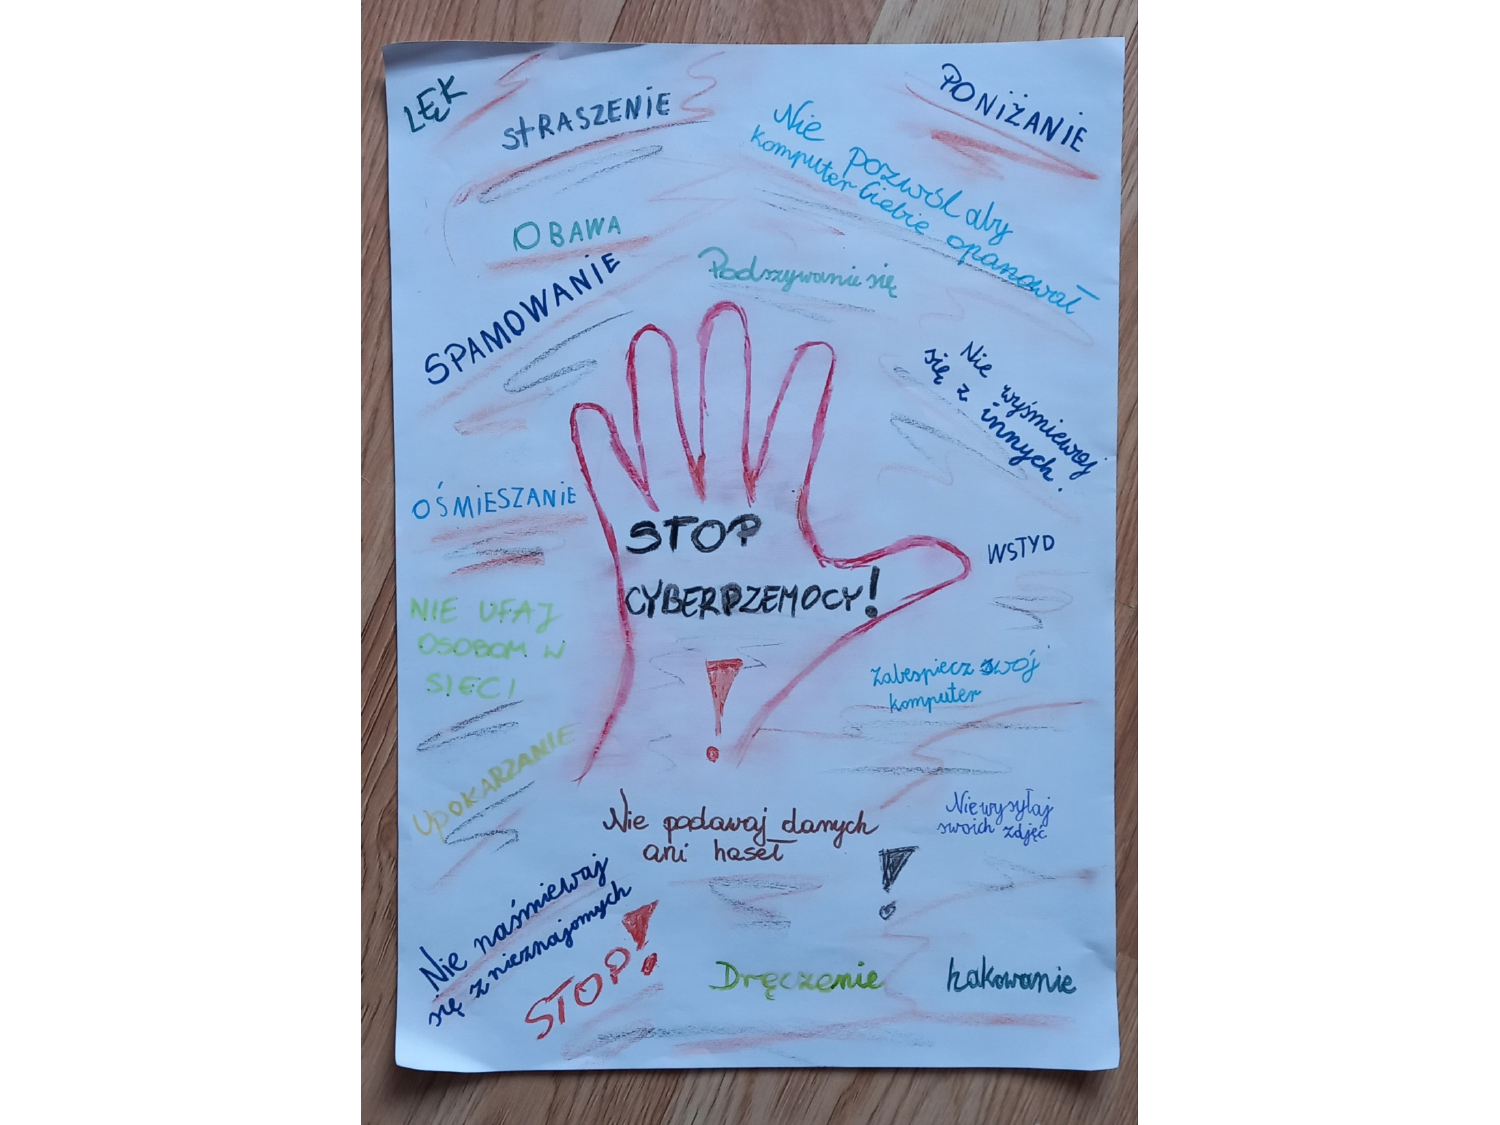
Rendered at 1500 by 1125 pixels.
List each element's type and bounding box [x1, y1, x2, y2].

picture [361, 0, 1139, 1125]
